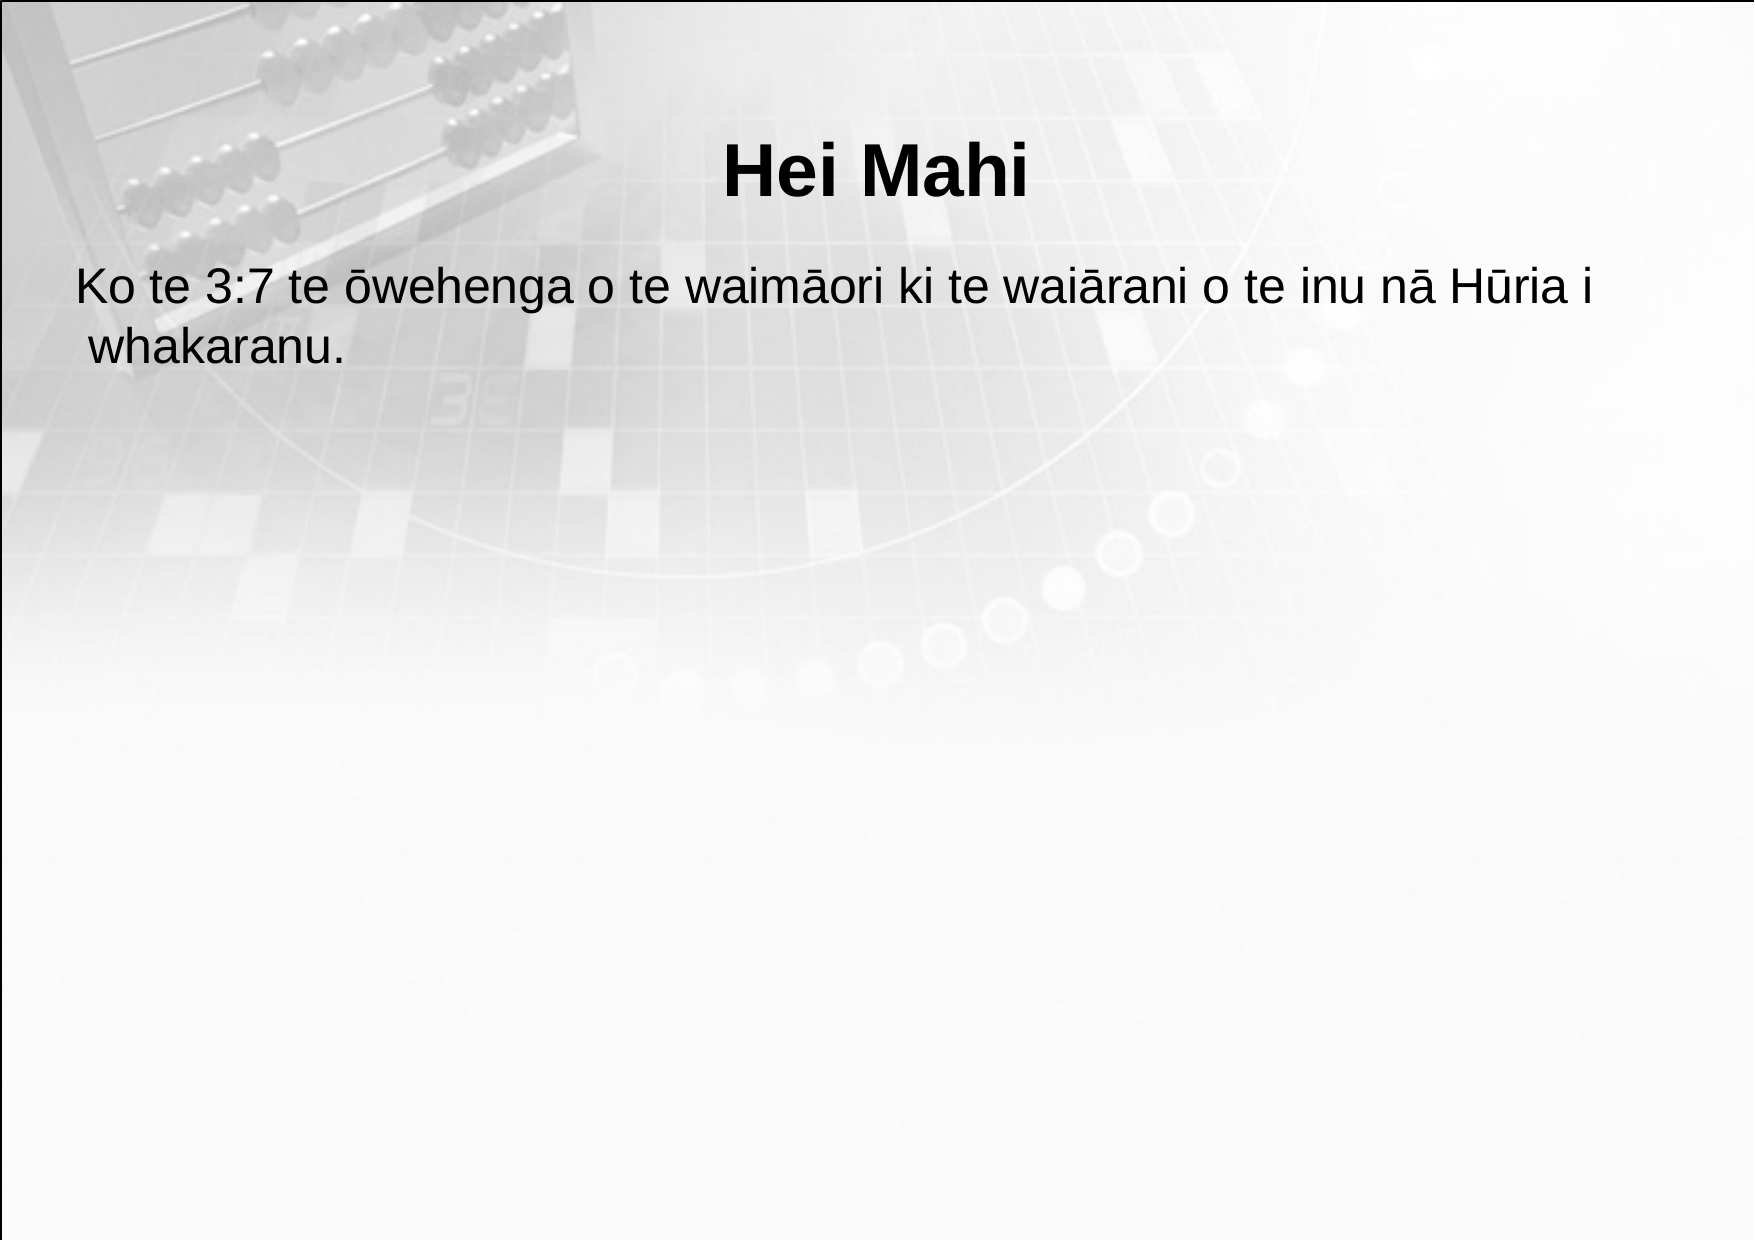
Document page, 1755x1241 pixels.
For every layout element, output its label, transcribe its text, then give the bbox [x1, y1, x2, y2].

picture [3, 2, 1754, 1240]
text_box Ko te 3:7 te ōwehenga o te waimāori ki te waiārani o te inu nā Hūria i whakaranu. [72, 251, 1600, 374]
text_box [1, 1, 1754, 1241]
text_box Hei Mahi [720, 119, 1034, 212]
